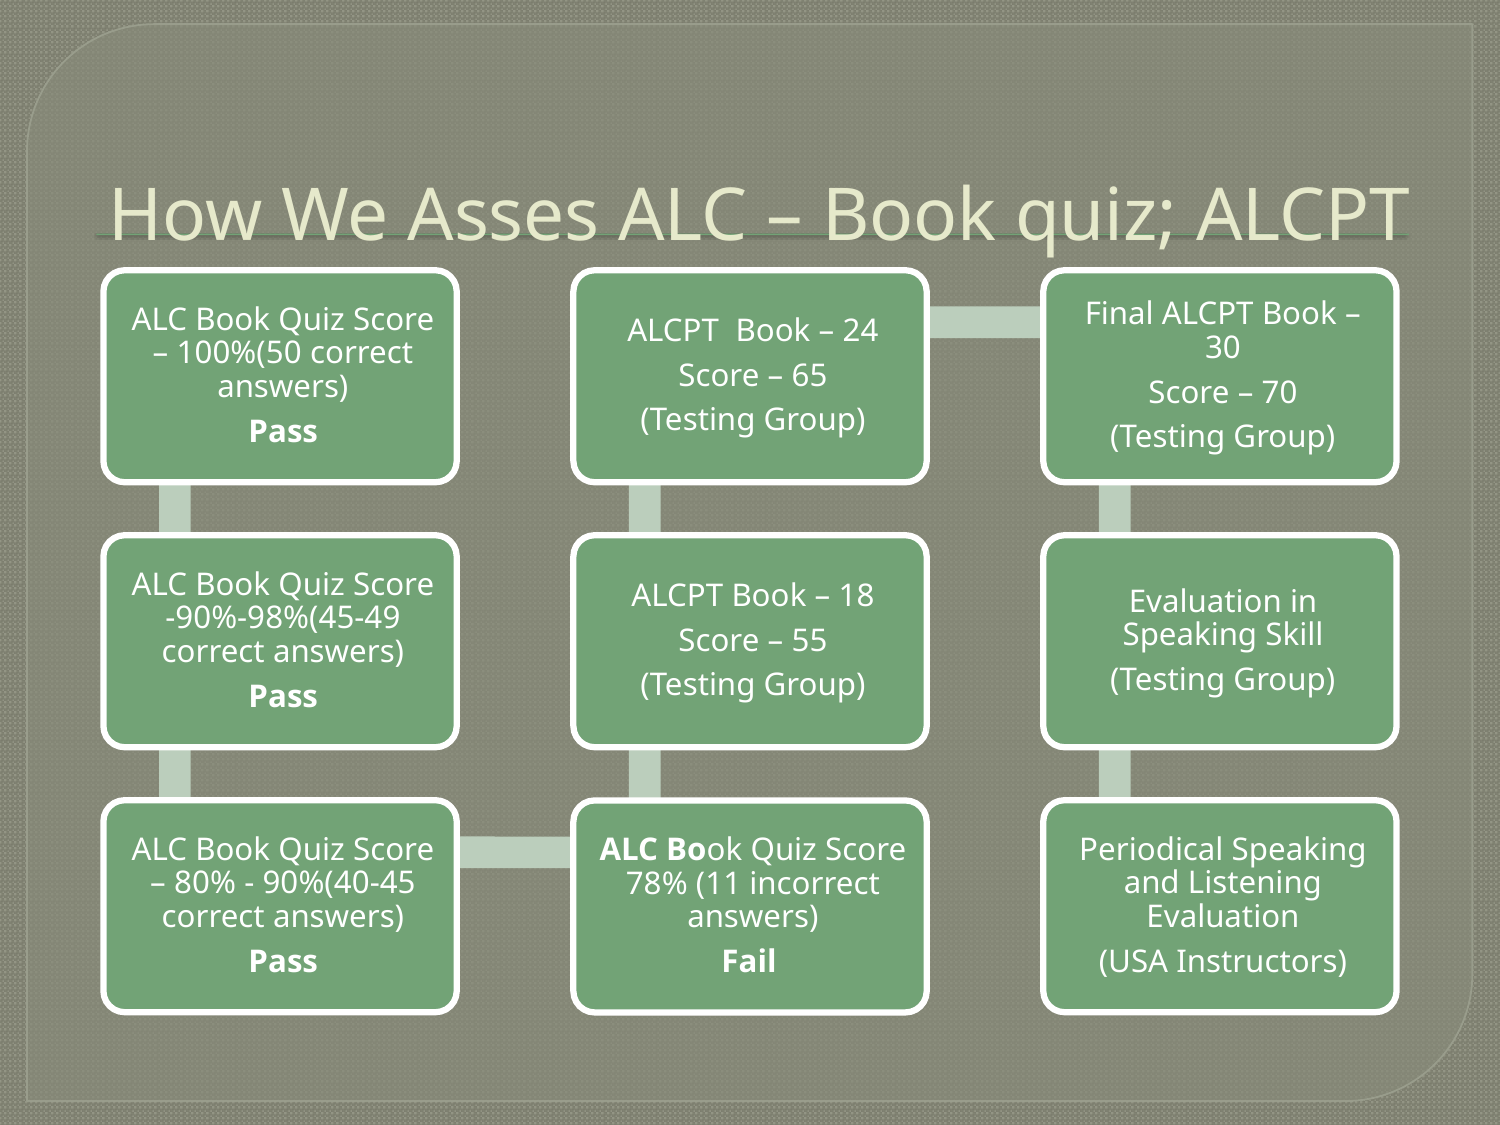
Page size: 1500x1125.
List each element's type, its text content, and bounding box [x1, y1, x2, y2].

title How We Asses ALC – Book quiz; ALCPT [75, 75, 1425, 263]
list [74, 269, 1426, 1013]
